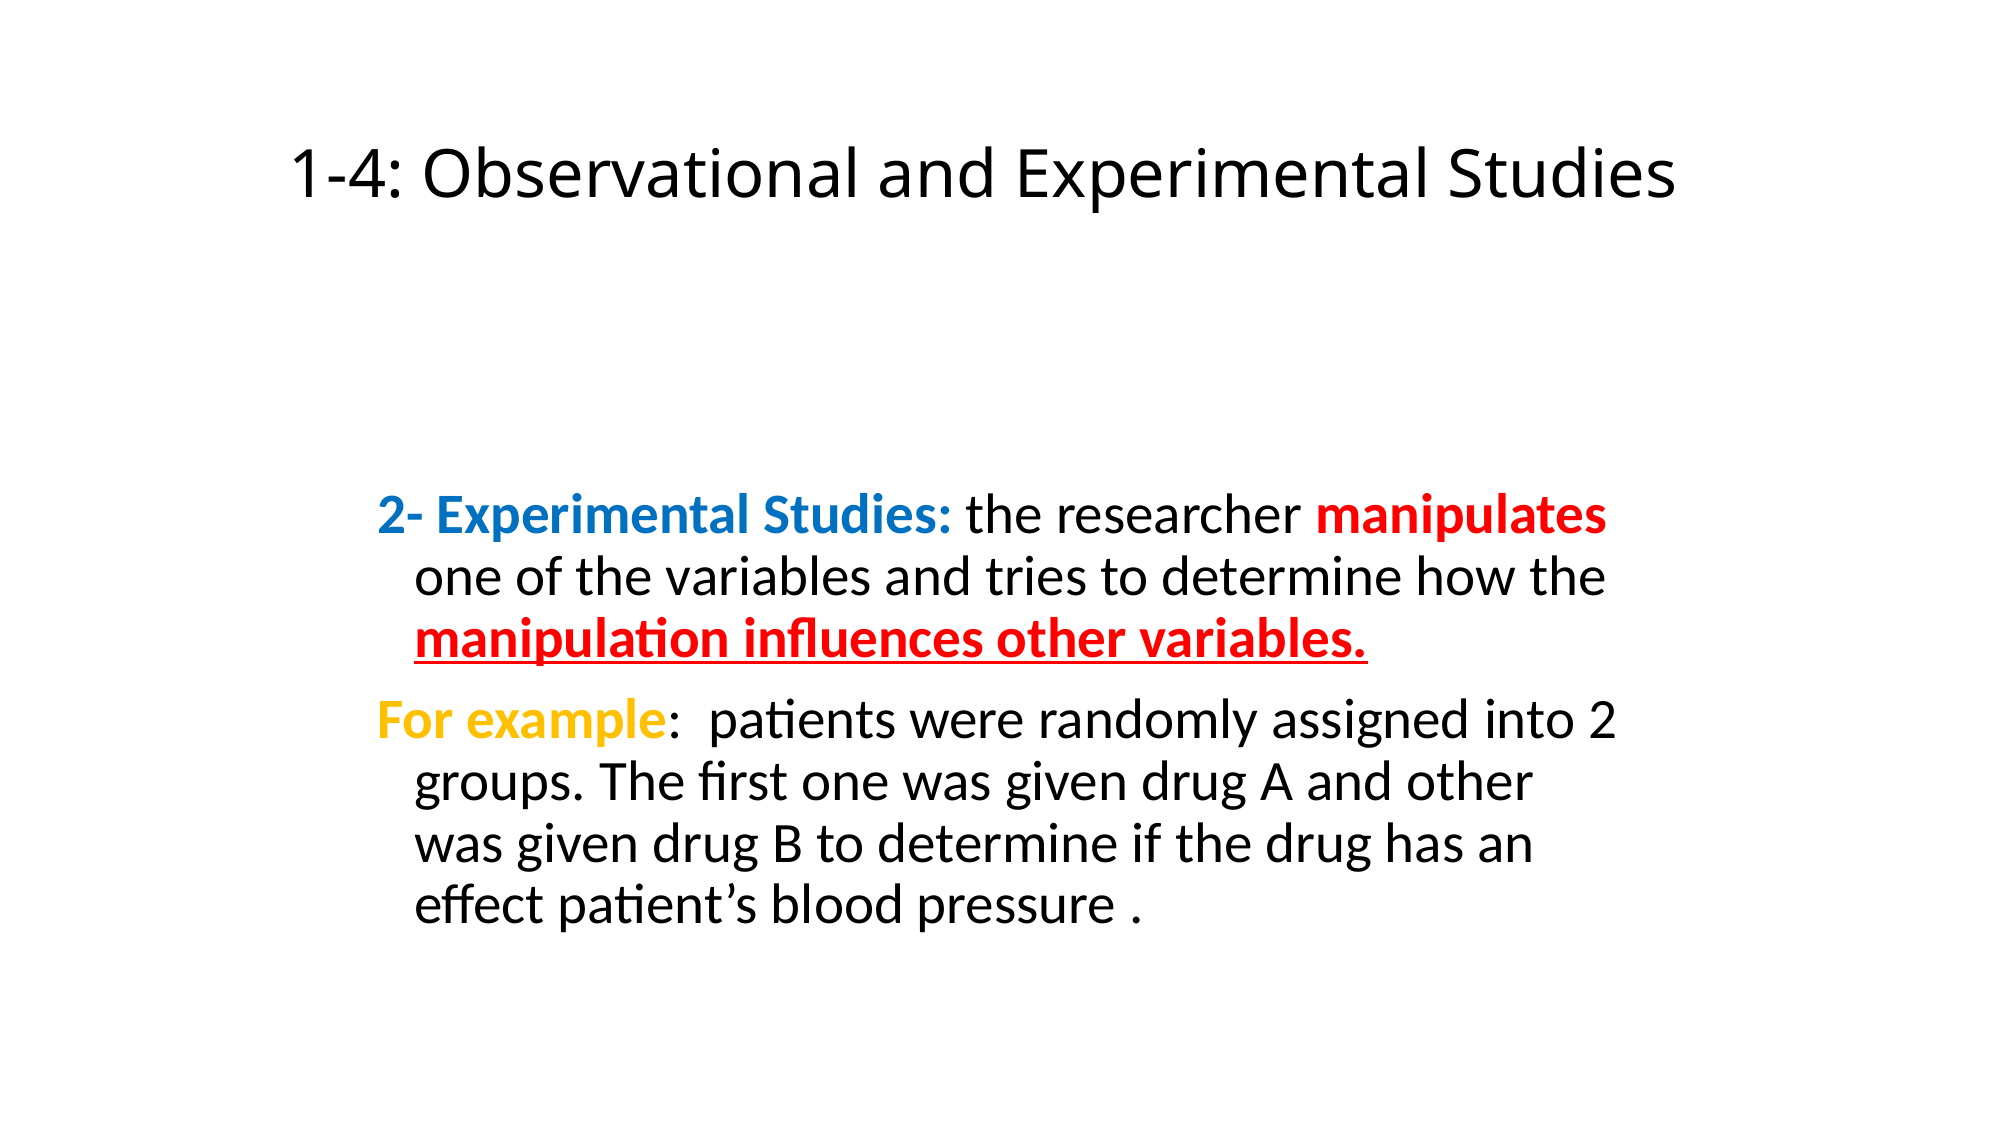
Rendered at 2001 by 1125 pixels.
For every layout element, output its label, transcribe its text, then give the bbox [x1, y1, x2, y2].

title 1-4: Observational and Experimental Studies [273, 82, 1699, 270]
list 2- Experimental Studies: the researcher manipulates one of the variables and tries to determine how the manipulation influences other variables. For example: patients were randomly assigned into 2 groups. The first one was given drug A and other was given drug B to determine if the drug has an effect patient’s blood pressure . [362, 388, 1638, 950]
